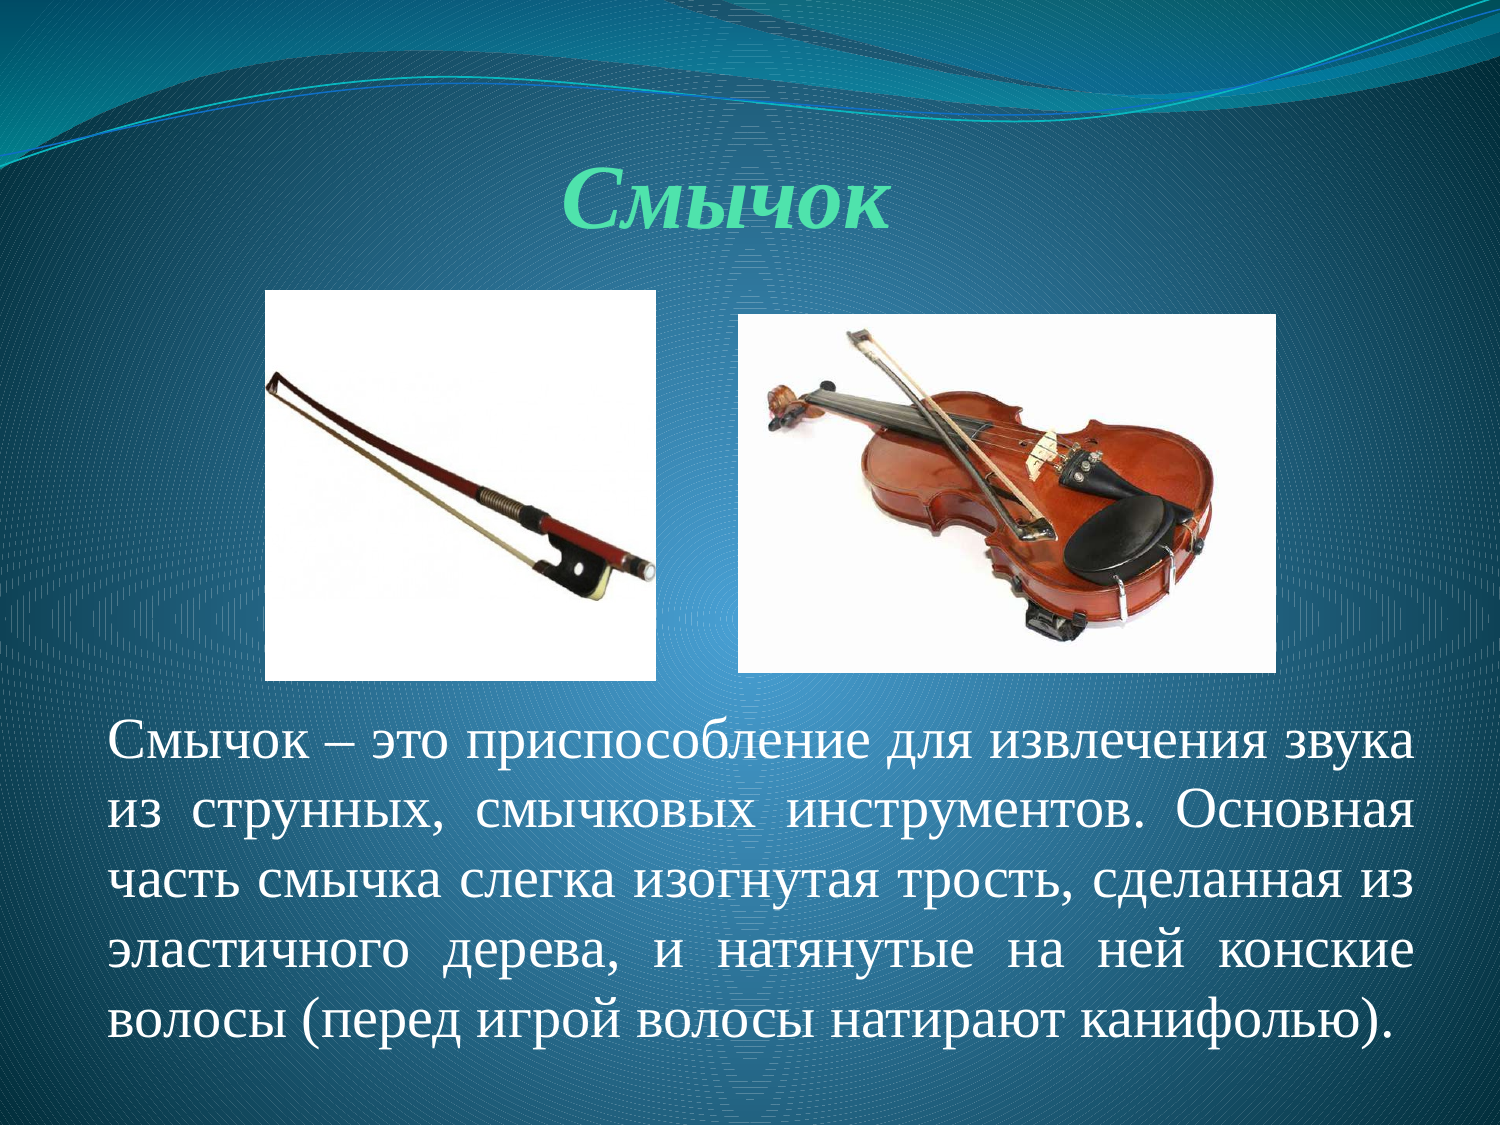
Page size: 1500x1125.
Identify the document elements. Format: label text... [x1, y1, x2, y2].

title Смычок [88, 113, 1364, 272]
picture [265, 290, 656, 681]
list Смычок – это приспособление для извлечения звука из струнных, смычковых инструментов. Основная часть смычка слегка изогнутая трость, сделанная из эластичного дерева, и натянутые на ней конские волосы (перед игрой волосы натирают канифолью). [100, 692, 1424, 1082]
picture [737, 314, 1276, 673]
